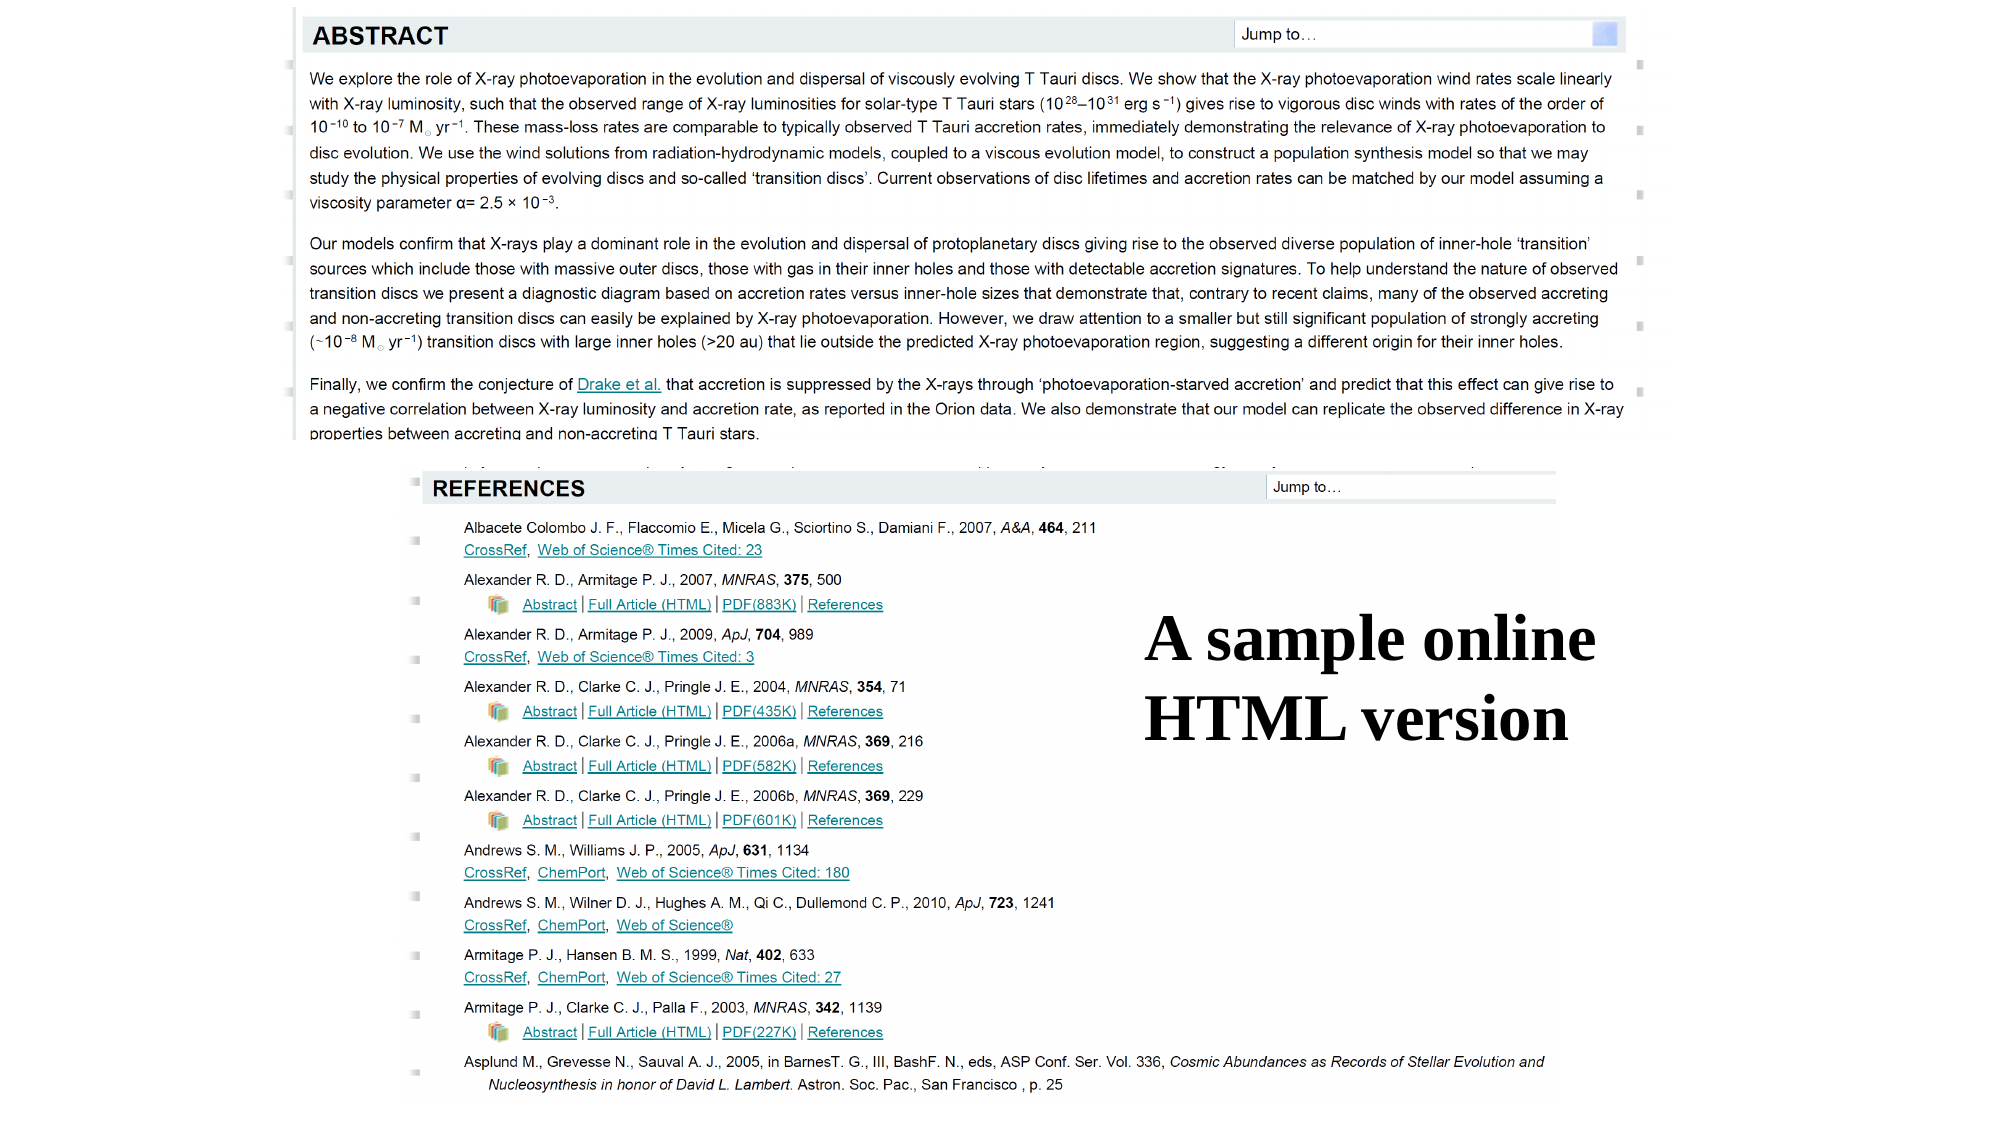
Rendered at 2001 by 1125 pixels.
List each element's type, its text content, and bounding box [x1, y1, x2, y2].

picture [279, 7, 1673, 440]
text_box A sample online HTML version [1556, 586, 1709, 761]
picture [397, 467, 1556, 1104]
